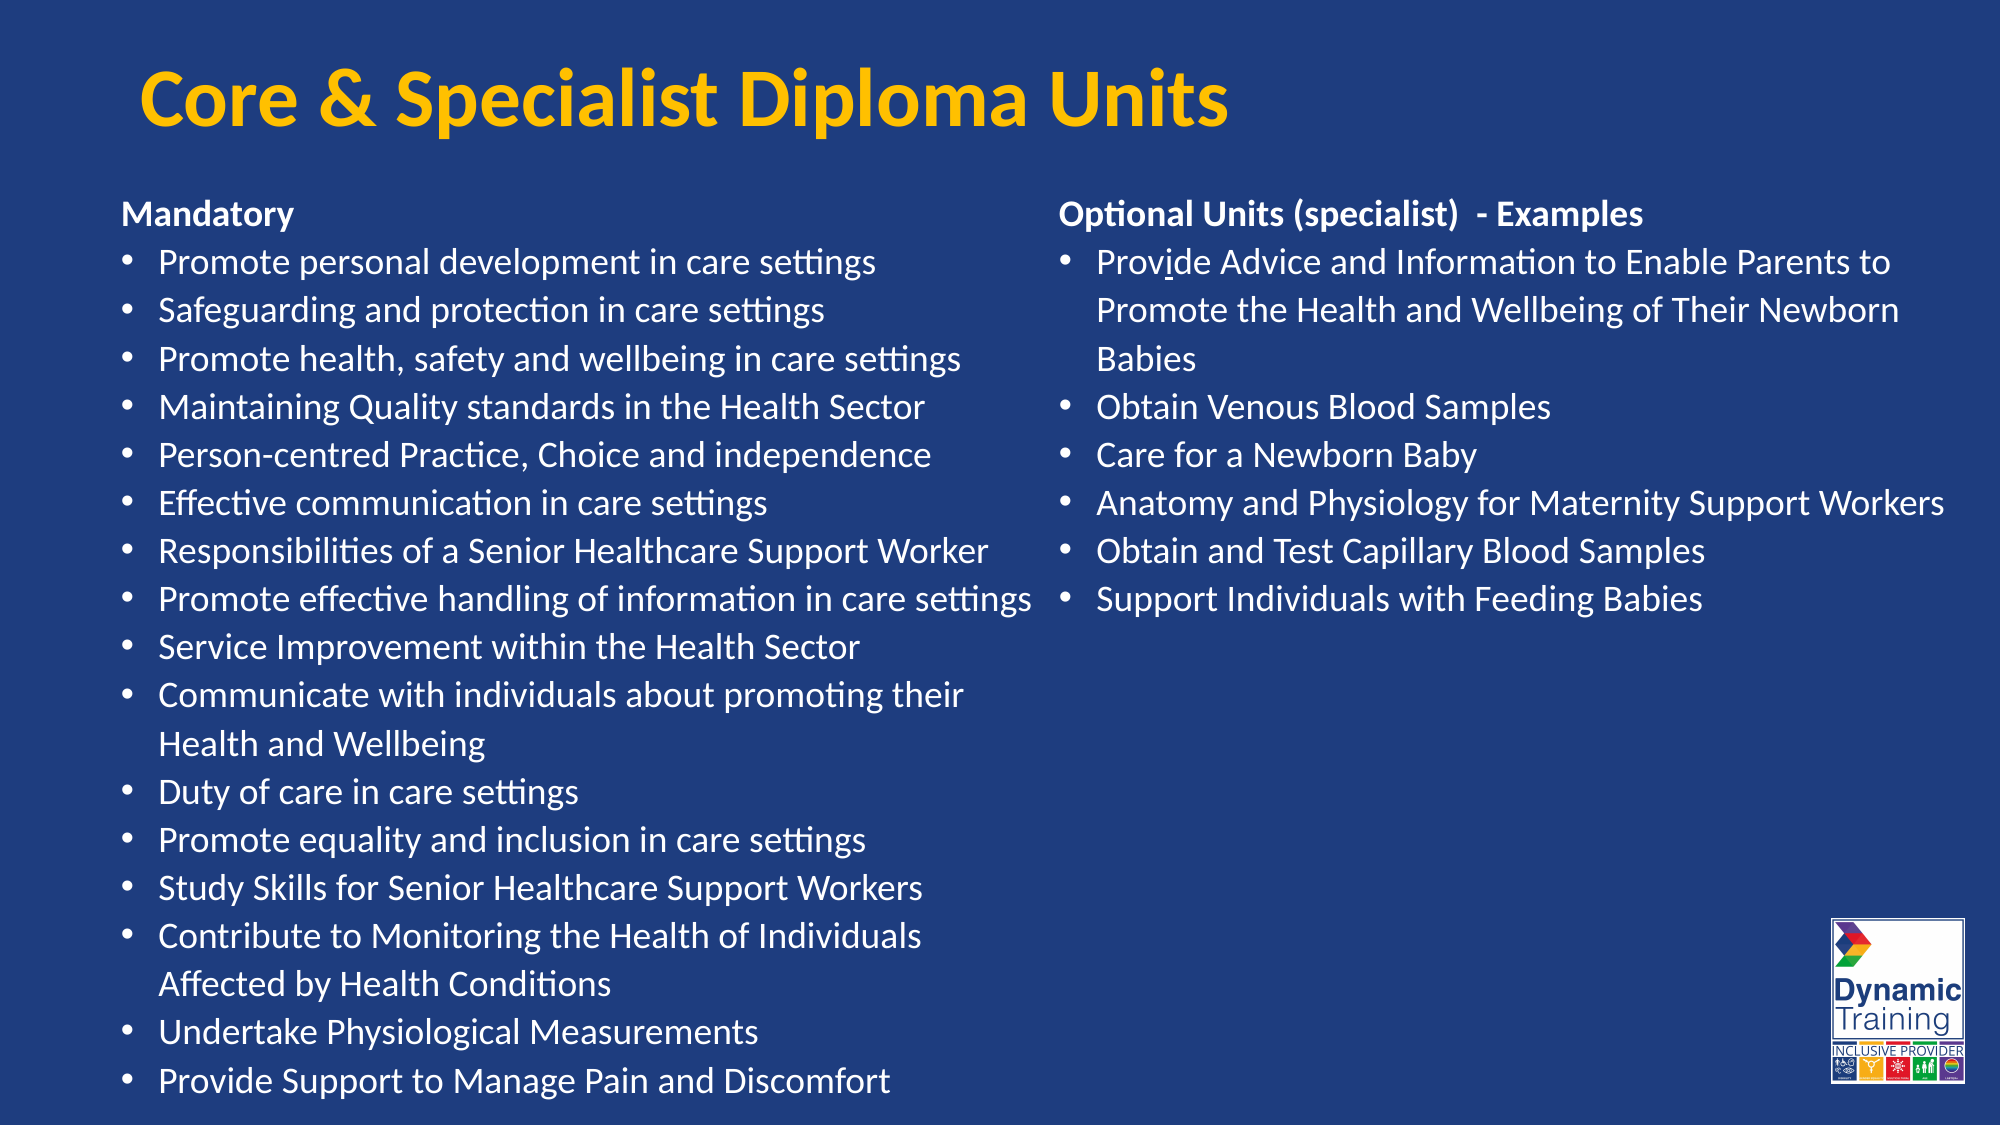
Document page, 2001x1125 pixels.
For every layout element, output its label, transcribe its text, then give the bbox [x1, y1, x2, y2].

title Core & Specialist Diploma Units [125, 33, 1536, 166]
text_box Mandatory Promote personal development in care settings Safeguarding and protection in care settings Promote health, safety and wellbeing in care settings Maintaining Quality standards in the Health Sector Person-centred Practice, Choice and independence Effective communication in care settings Responsibilities of a Senior Healthcare Support Worker Promote effective handling of information in care settings Service Improvement within the Health Sector Communicate with individuals about promoting their Health and Wellbeing Duty of care in care settings Promote equality and inclusion in care settings Study Skills for Senior Healthcare Support Workers Contribute to Monitoring the Health of Individuals Affected by Health Conditions Undertake Physiological Measurements Provide Support to Manage Pain and Discomfort [105, 178, 1069, 1125]
text_box Optional Units (specialist) - Examples Provide Advice and Information to Enable Parents to Promote the Health and Wellbeing of Their Newborn Babies Obtain Venous Blood Samples Care for a Newborn Baby Anatomy and Physiology for Maternity Support Workers Obtain and Test Capillary Blood Samples Support Individuals with Feeding Babies [1044, 178, 1984, 777]
picture [1831, 918, 1965, 1084]
